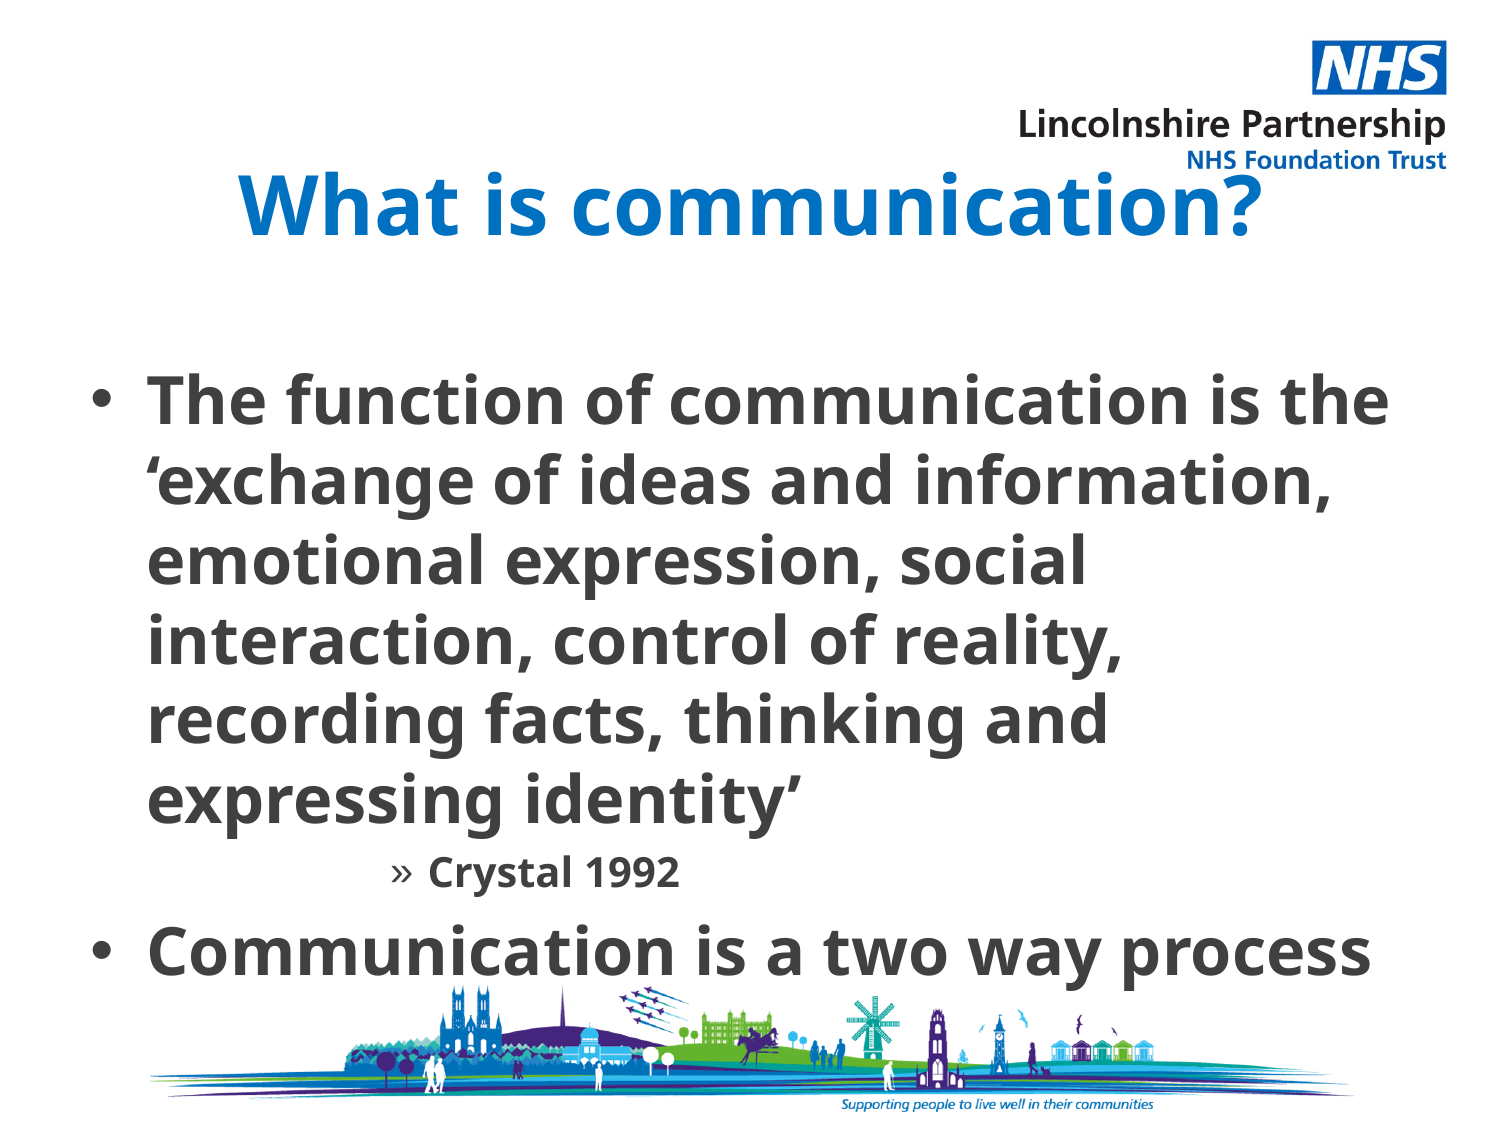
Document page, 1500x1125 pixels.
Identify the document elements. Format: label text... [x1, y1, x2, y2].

picture [0, 972, 1500, 1125]
picture [974, 31, 1463, 231]
list The function of communication is the ‘exchange of ideas and information, emotional expression, social interaction, control of reality, recording facts, thinking and expressing identity’ Crystal 1992 Communication is a two way process [75, 350, 1425, 882]
title What is communication? [76, 137, 1427, 268]
